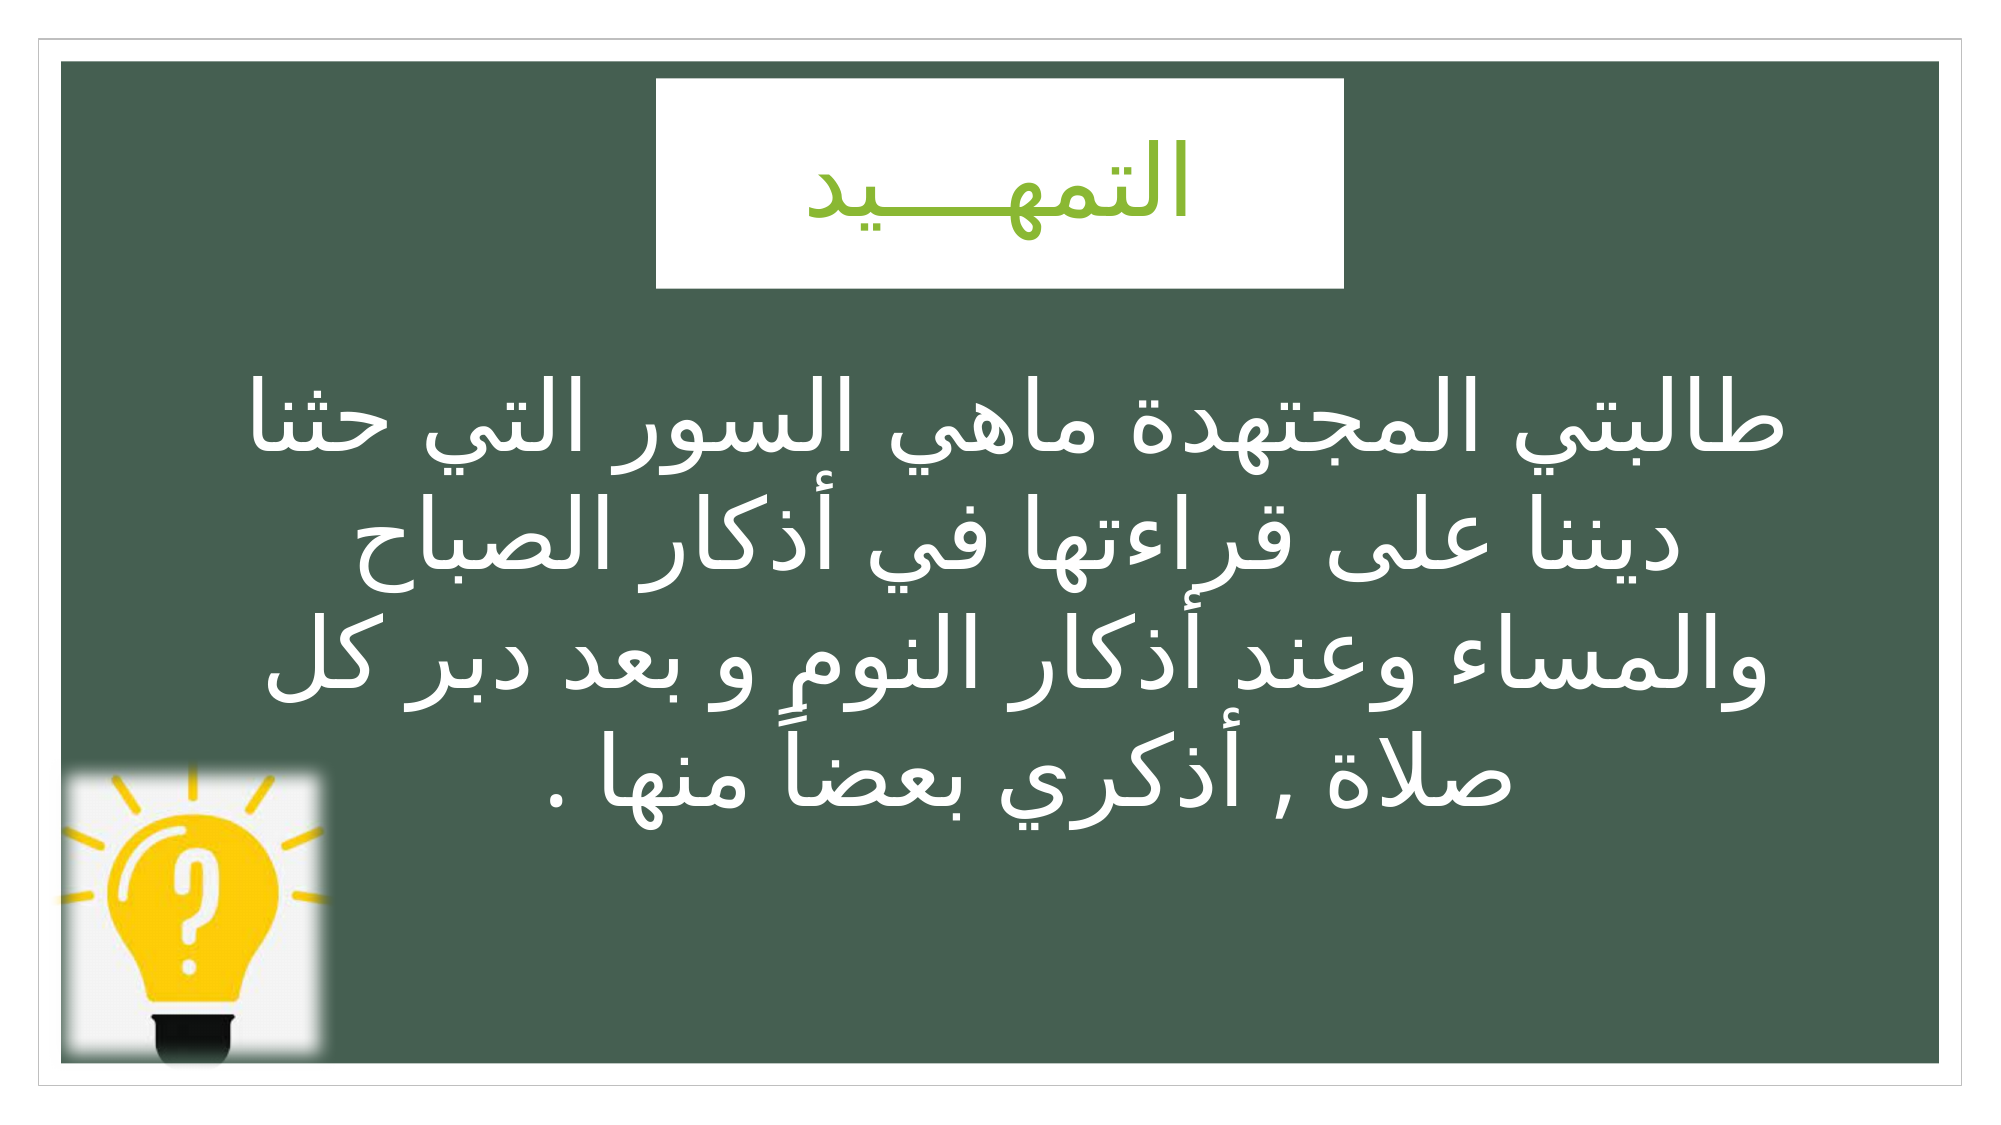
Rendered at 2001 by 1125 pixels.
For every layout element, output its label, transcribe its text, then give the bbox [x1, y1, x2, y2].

picture [48, 756, 338, 1072]
list طالبتي المجتهدة ماهي السور التي حثنا ديننا على قراءتها في أذكار الصباح والمساء وعند أذكار النوم و بعد دبر كل صلاة , أذكري بعضاً منها . [192, 345, 1843, 837]
text_box التمهــــيد [656, 78, 1344, 289]
